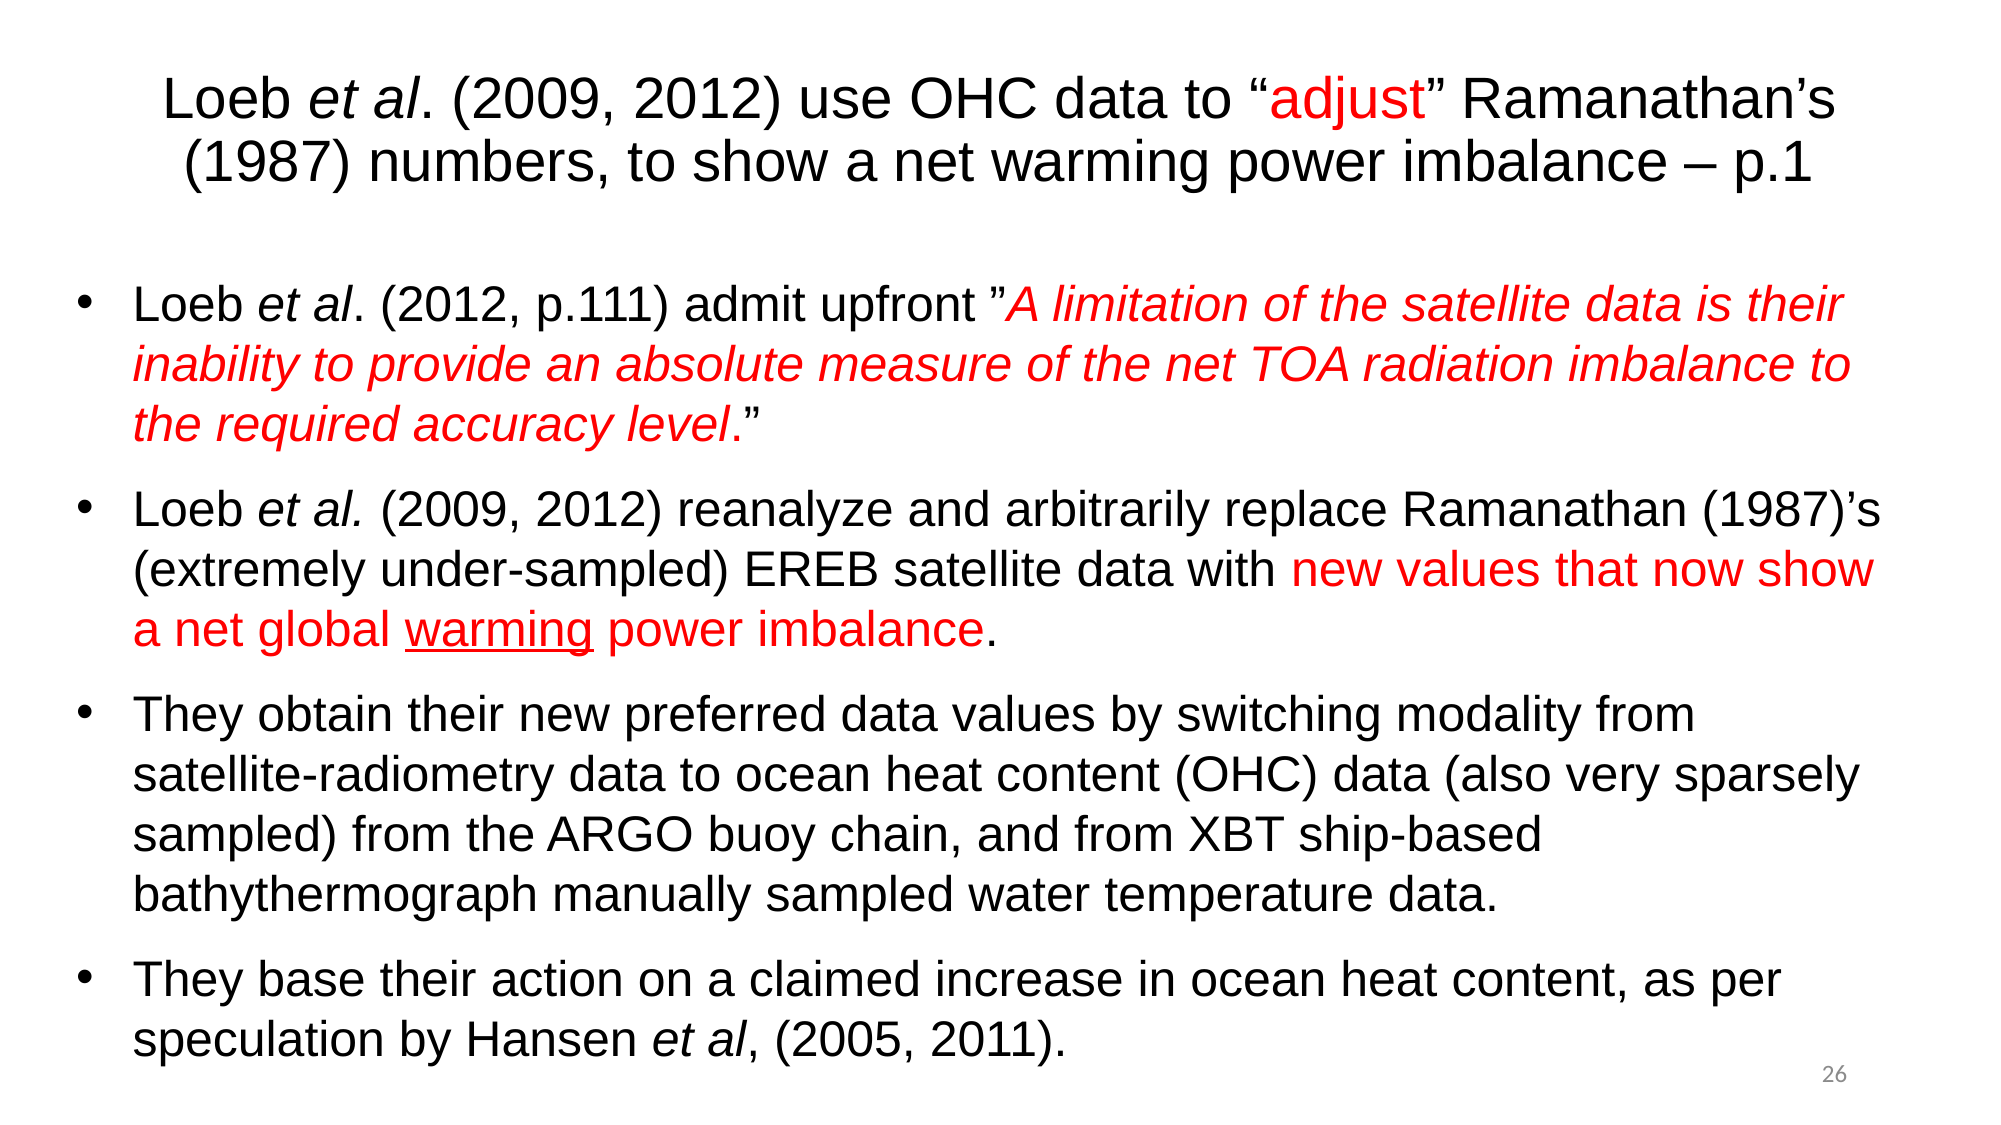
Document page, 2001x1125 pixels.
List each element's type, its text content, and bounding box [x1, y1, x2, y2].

text_box Loeb et al. (2012, p.111) admit upfront ”A limitation of the satellite data is their inability to provide an absolute measure of the net TOA radiation imbalance to the required accuracy level.” Loeb et al. (2009, 2012) reanalyze and arbitrarily replace Ramanathan (1987)’s (extremely under-sampled) EREB satellite data with new values that now show a net global warming power imbalance. They obtain their new preferred data values by switching modality from satellite-radiometry data to ocean heat content (OHC) data (also very sparsely sampled) from the ARGO buoy chain, and from XBT ship-based bathythermograph manually sampled water temperature data. They base their action on a claimed increase in ocean heat content, as per speculation by Hansen et al, (2005, 2011). [61, 264, 1909, 1074]
title Loeb et al. (2009, 2012) use OHC data to “adjust” Ramanathan’s (1987) numbers, to show a net warming power imbalance – p.1 [137, 22, 1863, 240]
slide_number 26 [1412, 1042, 1863, 1103]
